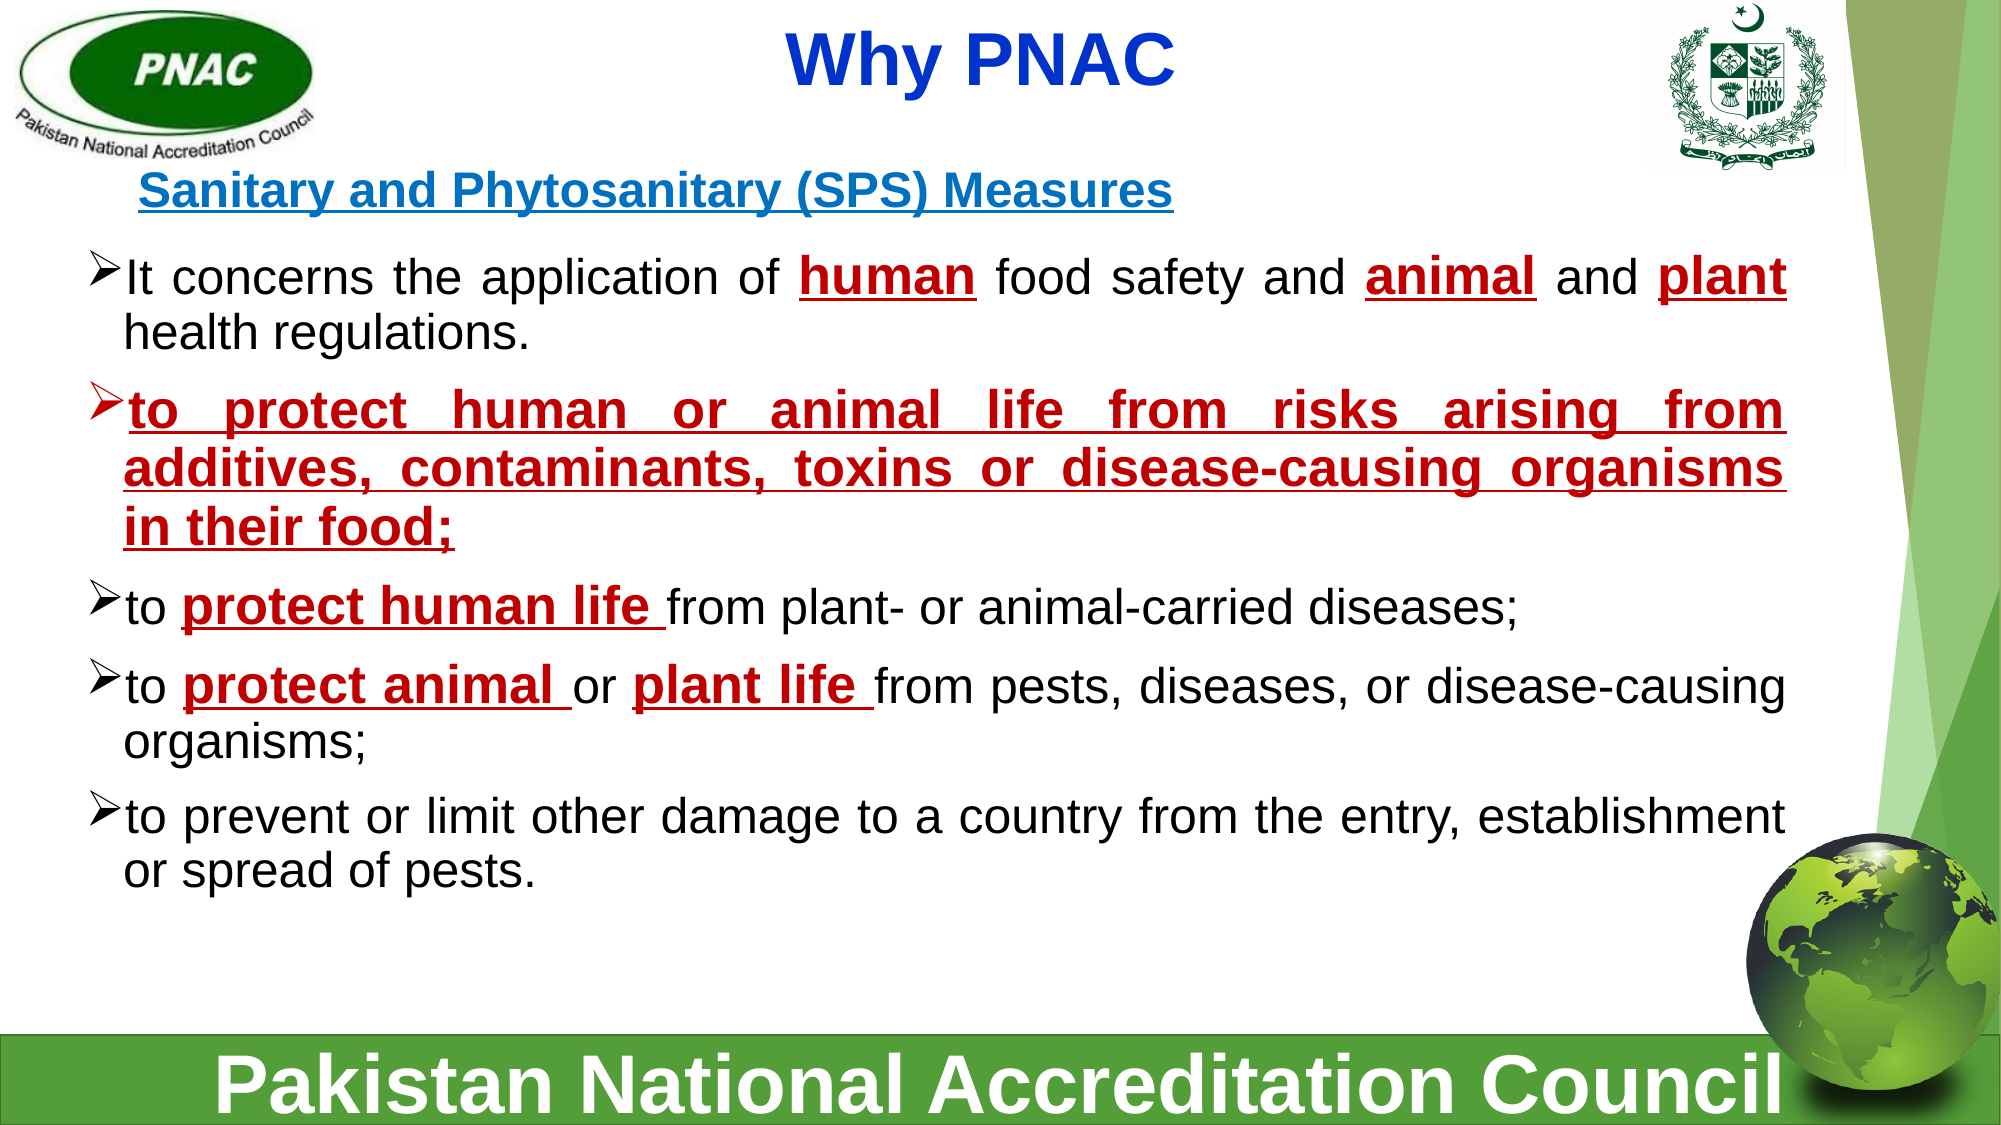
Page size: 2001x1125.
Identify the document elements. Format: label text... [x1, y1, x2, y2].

title Why PNAC [337, 17, 1625, 105]
picture [15, 10, 315, 159]
list It concerns the application of human food safety and animal and plant health regulations. to protect human or animal life from risks arising from additives, contaminants, toxins or disease-causing organisms in their food; to protect human life from plant- or animal-carried diseases; to protect animal or plant life from pests, diseases, or disease-causing organisms; to prevent or limit other damage to a country from the entry, establishment or spread of pests. [70, 240, 1803, 1028]
picture [1647, 0, 1846, 149]
text_box Sanitary and Phytosanitary (SPS) Measures [123, 149, 1866, 225]
picture [1746, 833, 2001, 1125]
